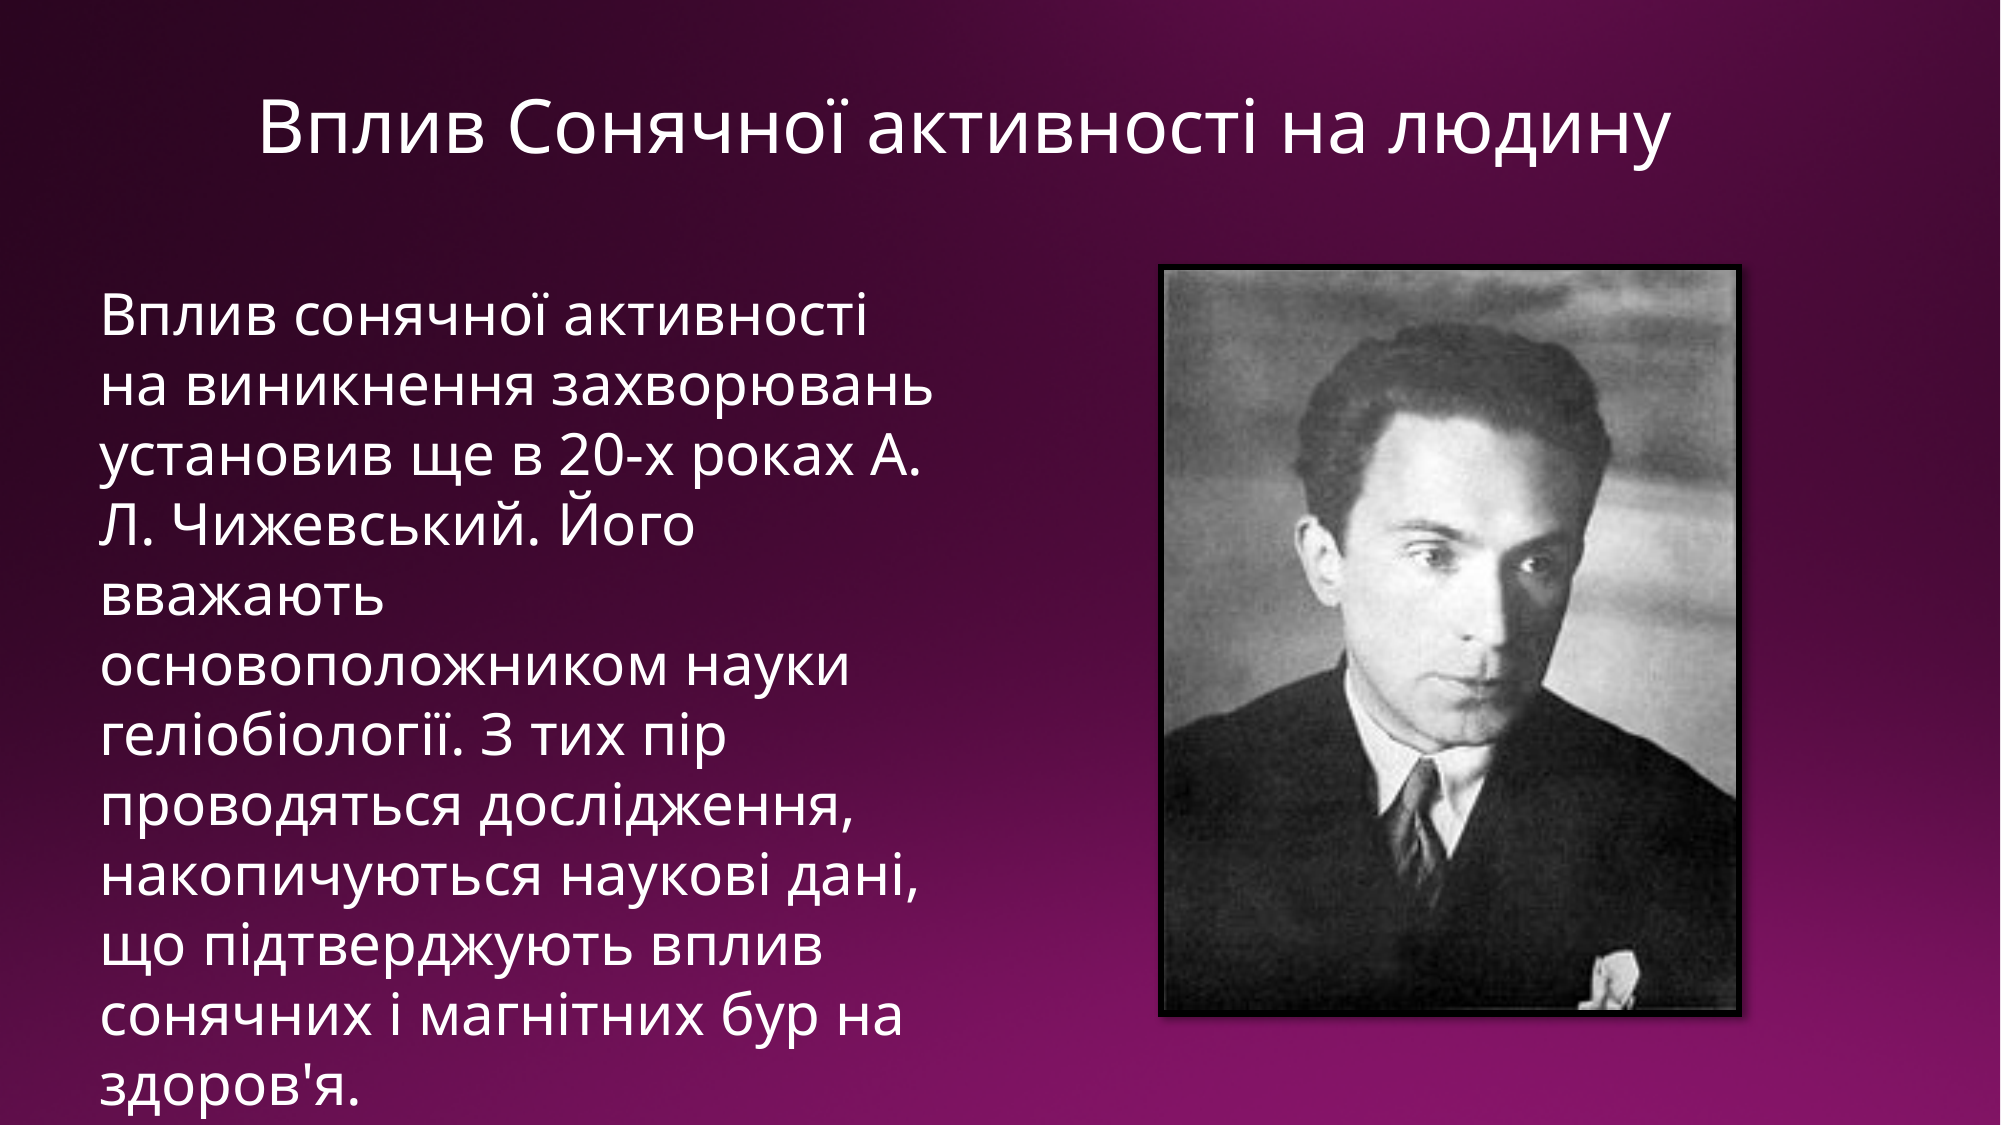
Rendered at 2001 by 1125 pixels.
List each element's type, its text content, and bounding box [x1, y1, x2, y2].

text_box Вплив Сонячної активності на людину [242, 70, 1688, 176]
text_box Вплив сонячної активності на виникнення захворювань установив ще в 20-х роках А. Л. Чижевський. Його вважають основоположником науки геліобіології. З тих пір проводяться дослідження, накопичуються наукові дані, що підтверджують вплив сонячних і магнітних бур на здоров'я. [84, 269, 965, 1125]
picture [0, 0, 2001, 1125]
